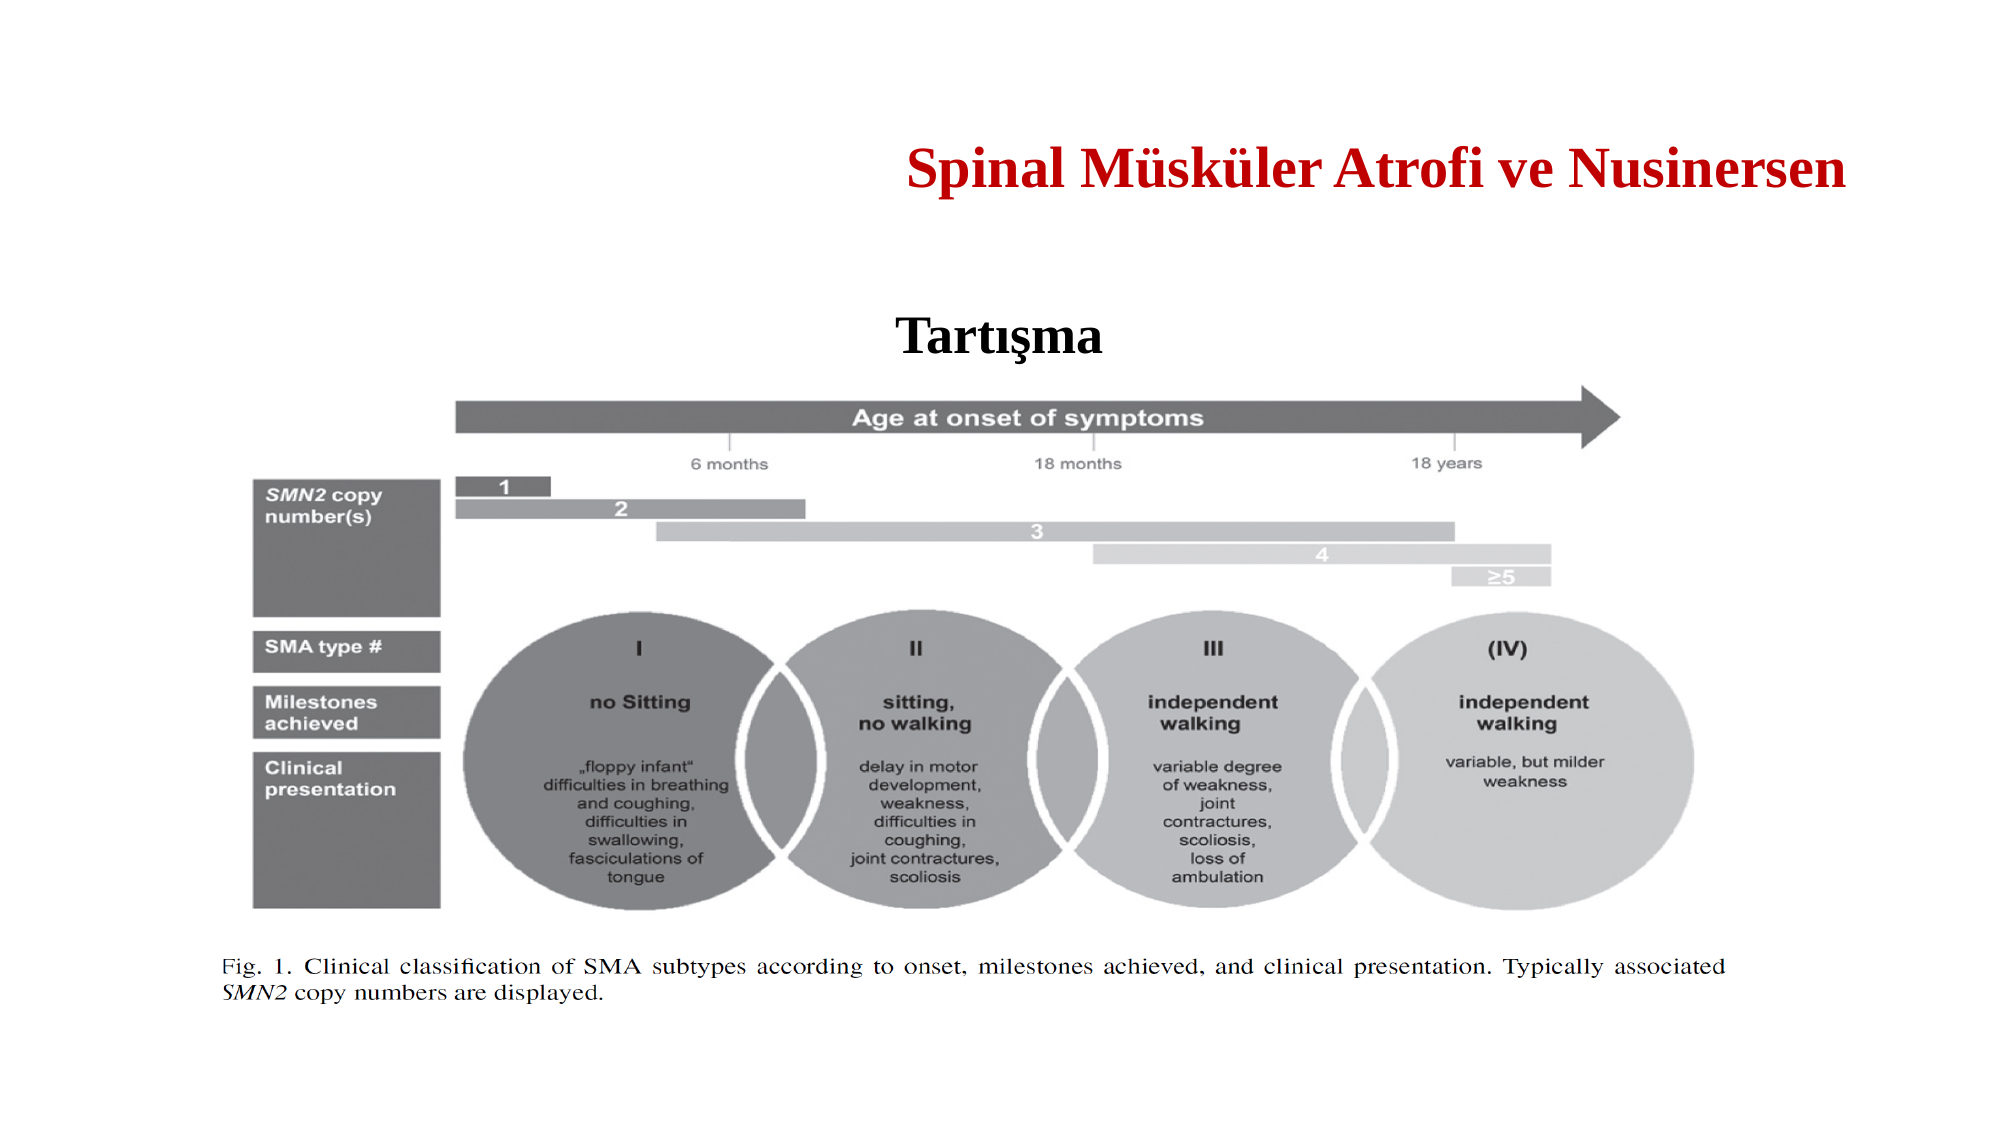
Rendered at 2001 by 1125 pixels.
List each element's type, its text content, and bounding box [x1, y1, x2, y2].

list Tartışma [137, 299, 1863, 1014]
picture [223, 378, 1746, 1014]
title Spinal Müsküler Atrofi ve Nusinersen [137, 59, 1863, 278]
